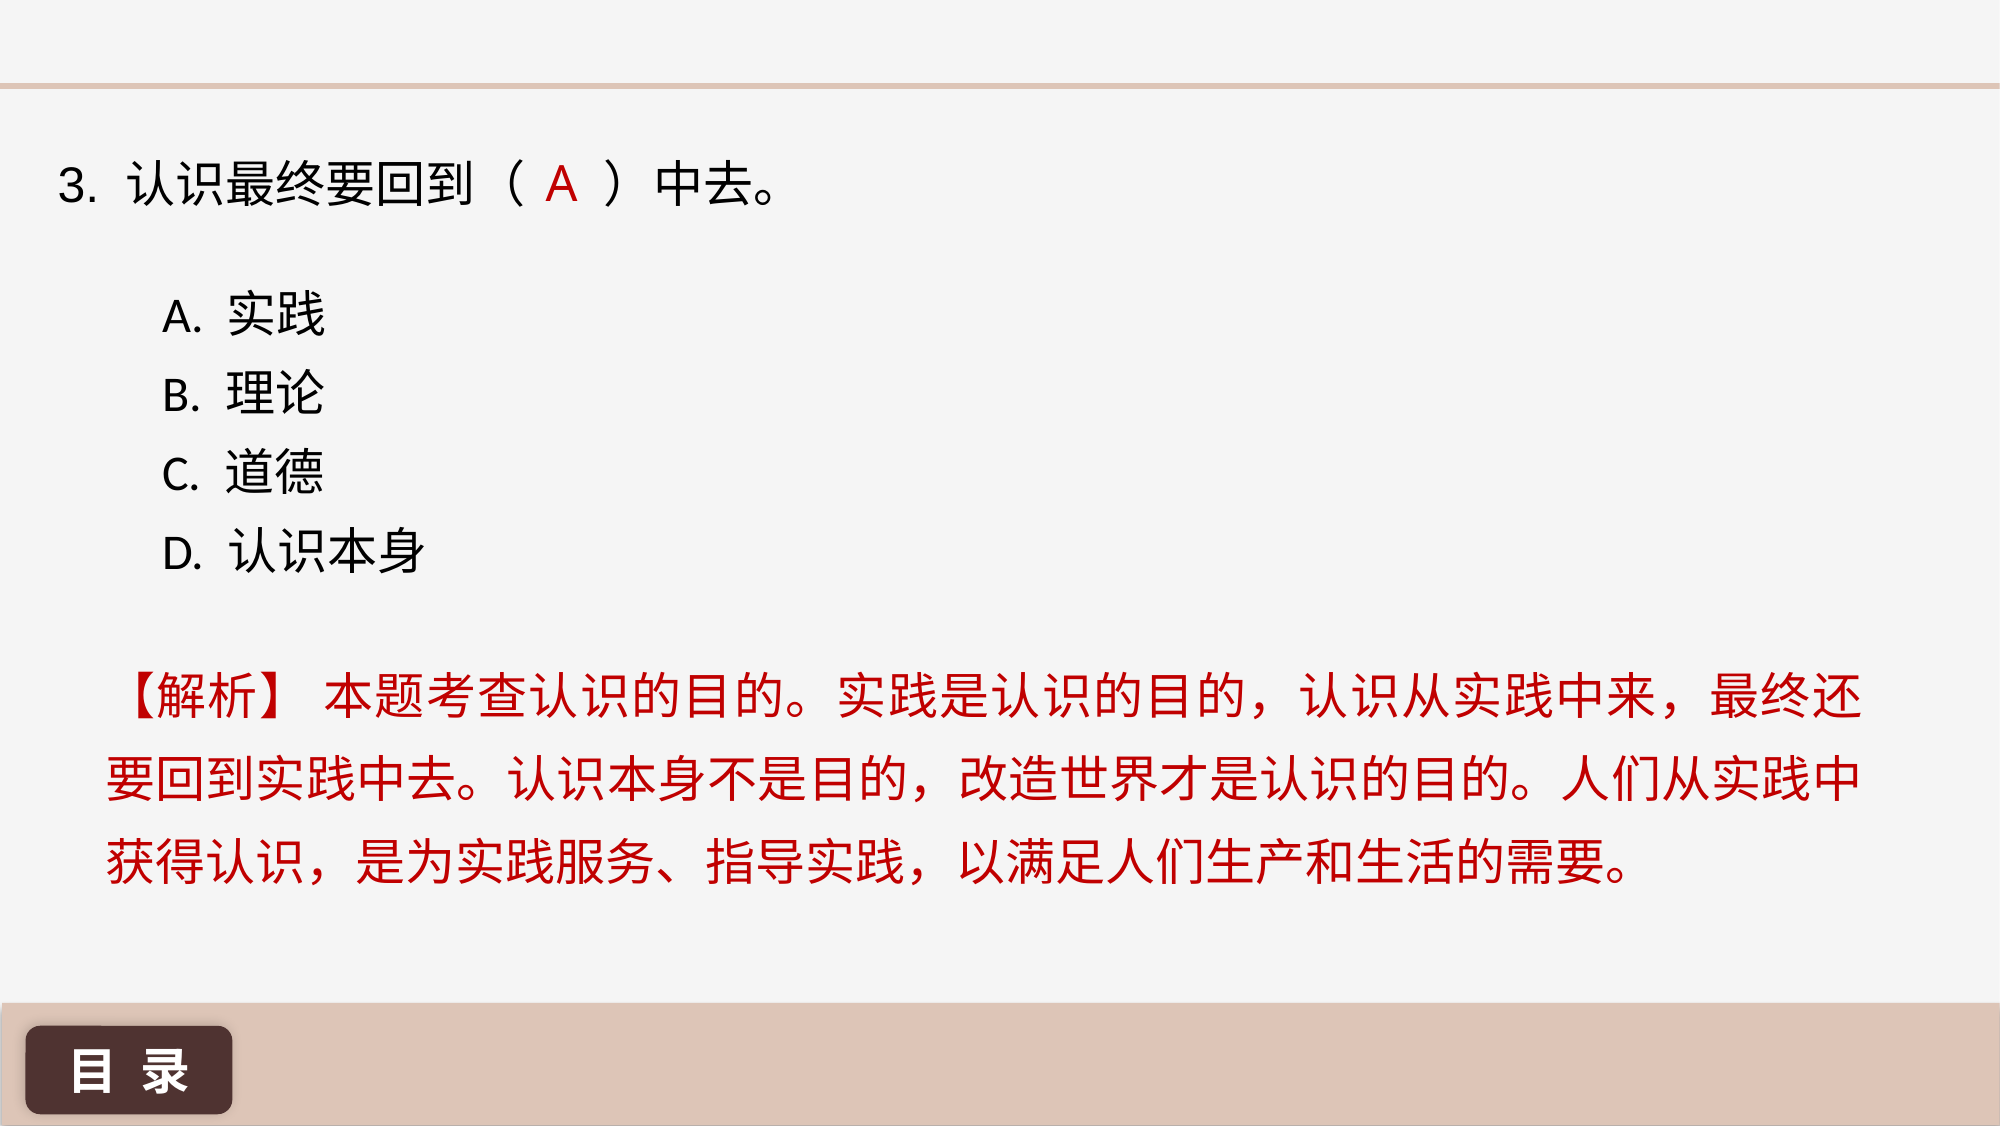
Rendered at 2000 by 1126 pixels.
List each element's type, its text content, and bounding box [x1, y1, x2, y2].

text_box 【解析】 本题考查认识的目的。实践是认识的目的，认识从实践中来，最终还要回到实践中去。认识本身不是目的，改造世界才是认识的目的。人们从实践中获得认识，是为实践服务、指导实践，以满足人们生产和生活的需要。 [90, 633, 1878, 840]
text_box A [486, 120, 637, 211]
text_box A. 实践 B. 理论 C. 道德 D. 认识本身 [147, 255, 1971, 587]
text_box 3. 认识最终要回到（ ）中去。 [42, 125, 1971, 220]
